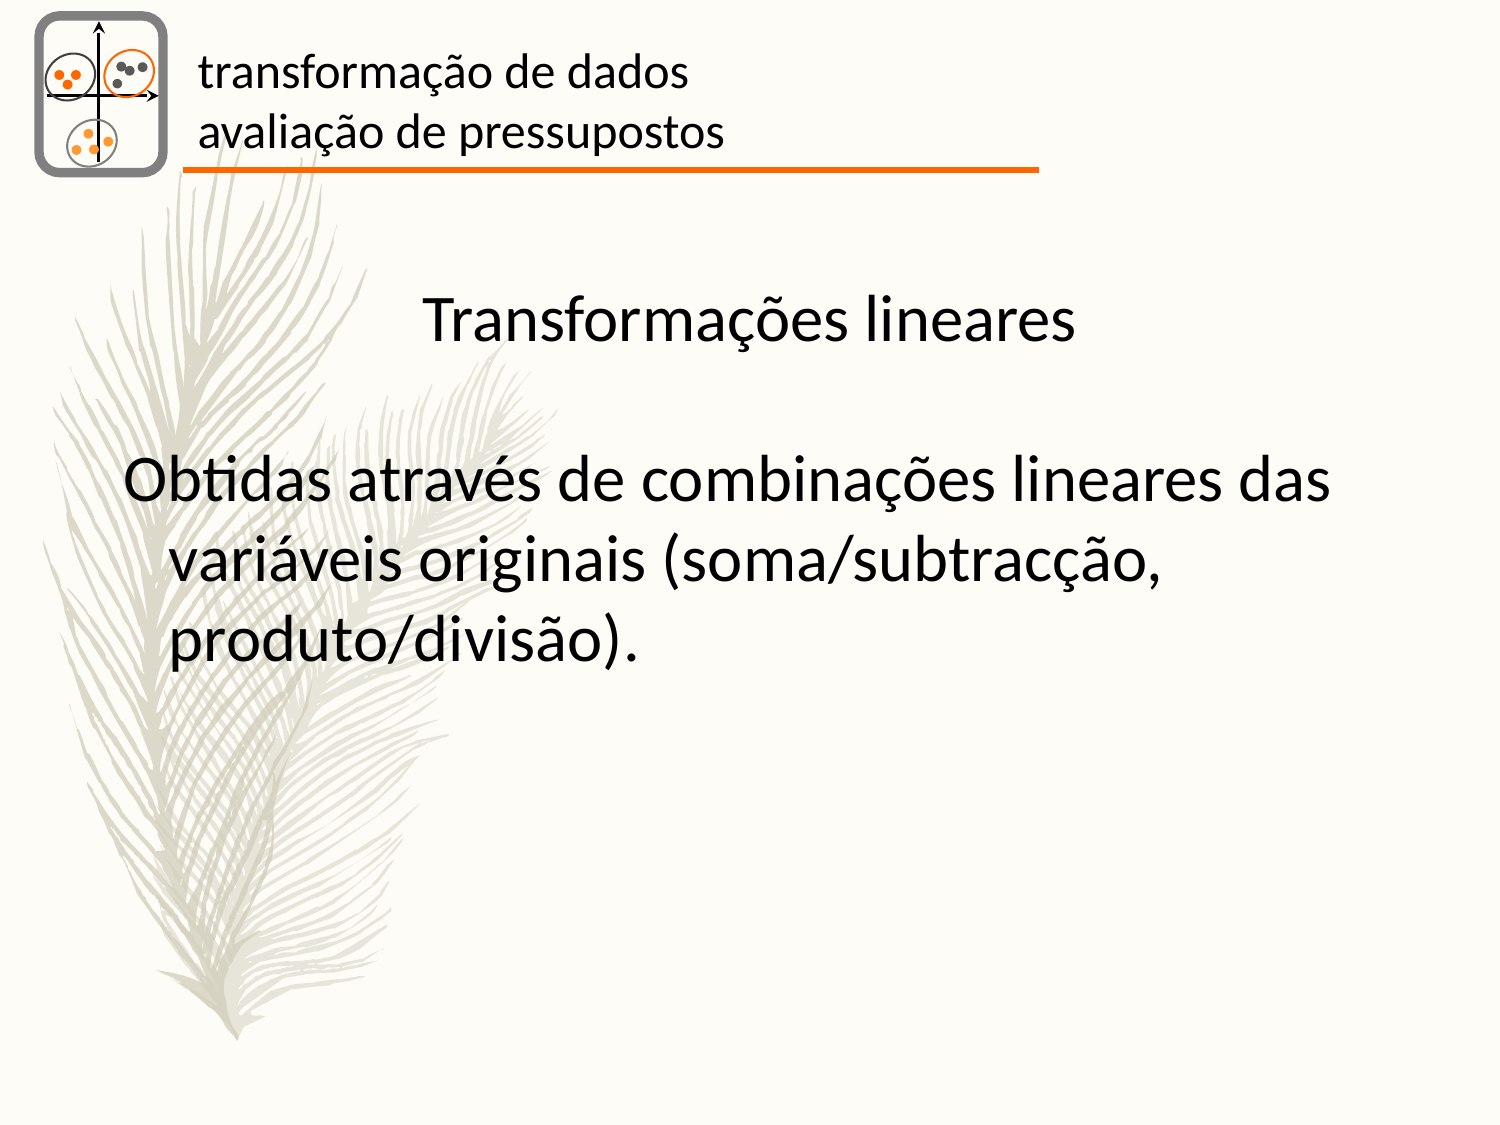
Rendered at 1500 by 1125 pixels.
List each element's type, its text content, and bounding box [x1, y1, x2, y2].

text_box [38, 15, 164, 173]
text_box transformação de dados avaliação de pressupostos [183, 30, 1076, 166]
text_box Transformações lineares Obtidas através de combinações lineares das variáveis originais (soma/subtracção, produto/divisão). [64, 267, 1435, 762]
